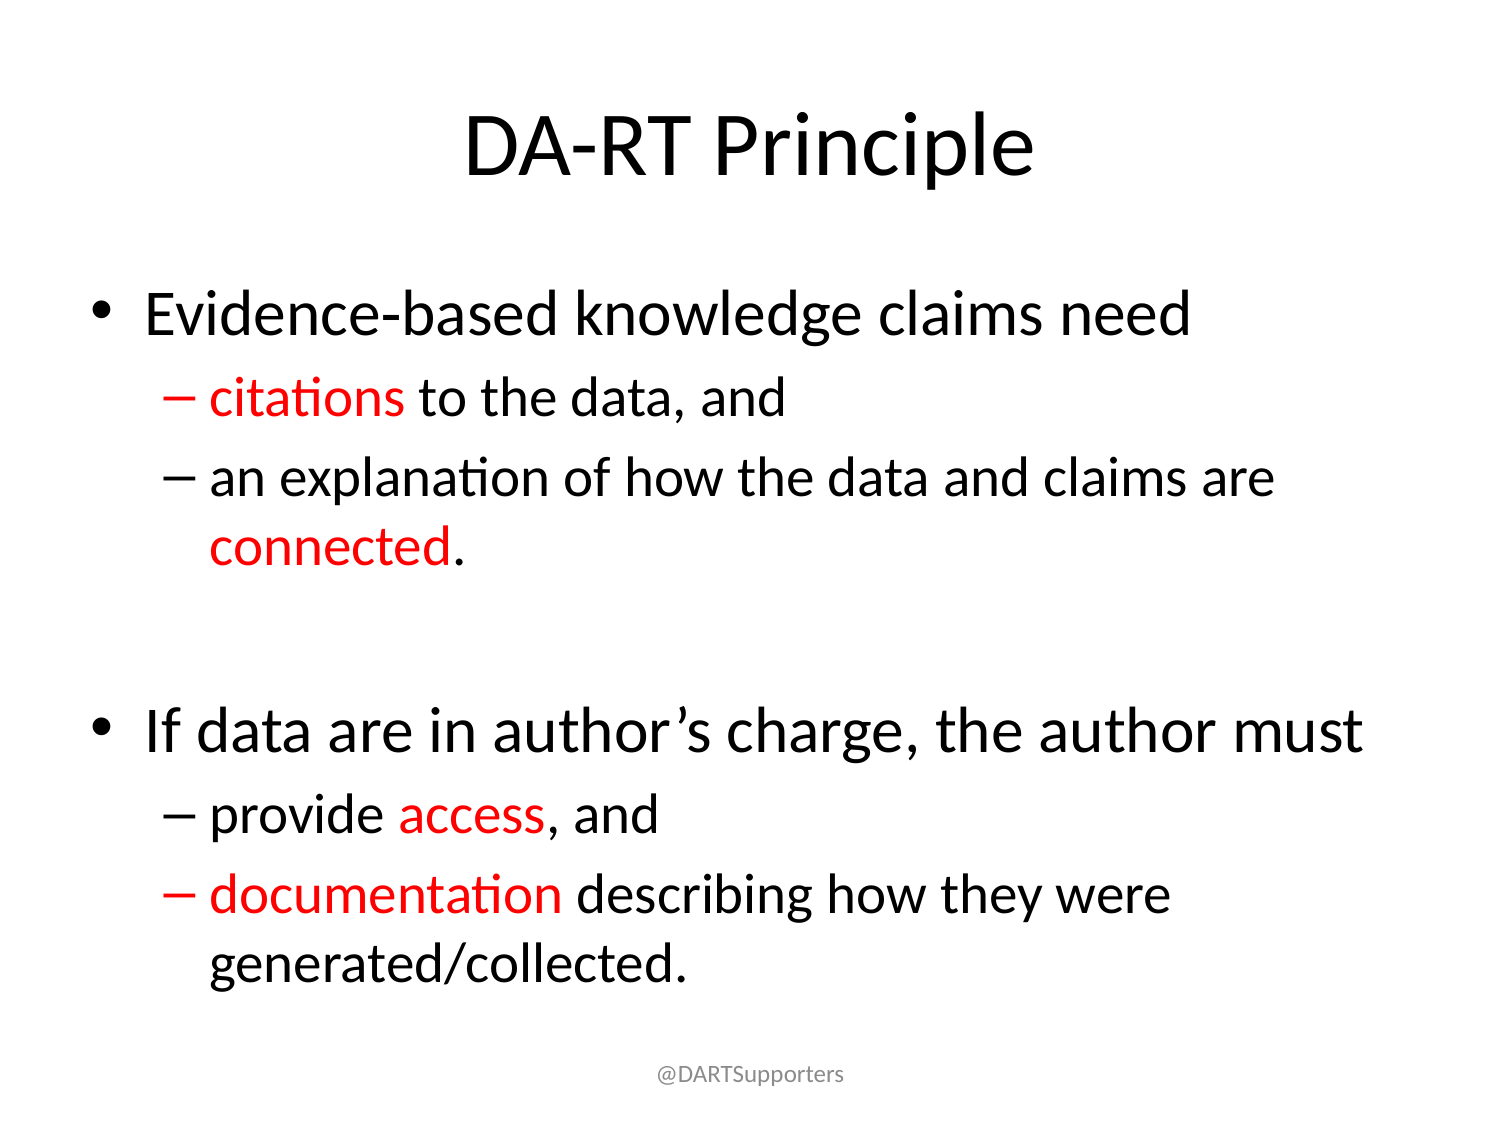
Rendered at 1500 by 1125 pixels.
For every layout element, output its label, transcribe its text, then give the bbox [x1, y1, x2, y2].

title DA-RT Principle [75, 45, 1425, 233]
list Evidence‐based knowledge claims need citations to the data, and an explanation of how the data and claims are connected. If data are in author’s charge, the author must provide access, and documentation describing how they were generated/collected. [75, 262, 1425, 1005]
footer @DARTSupporters [512, 1042, 988, 1103]
